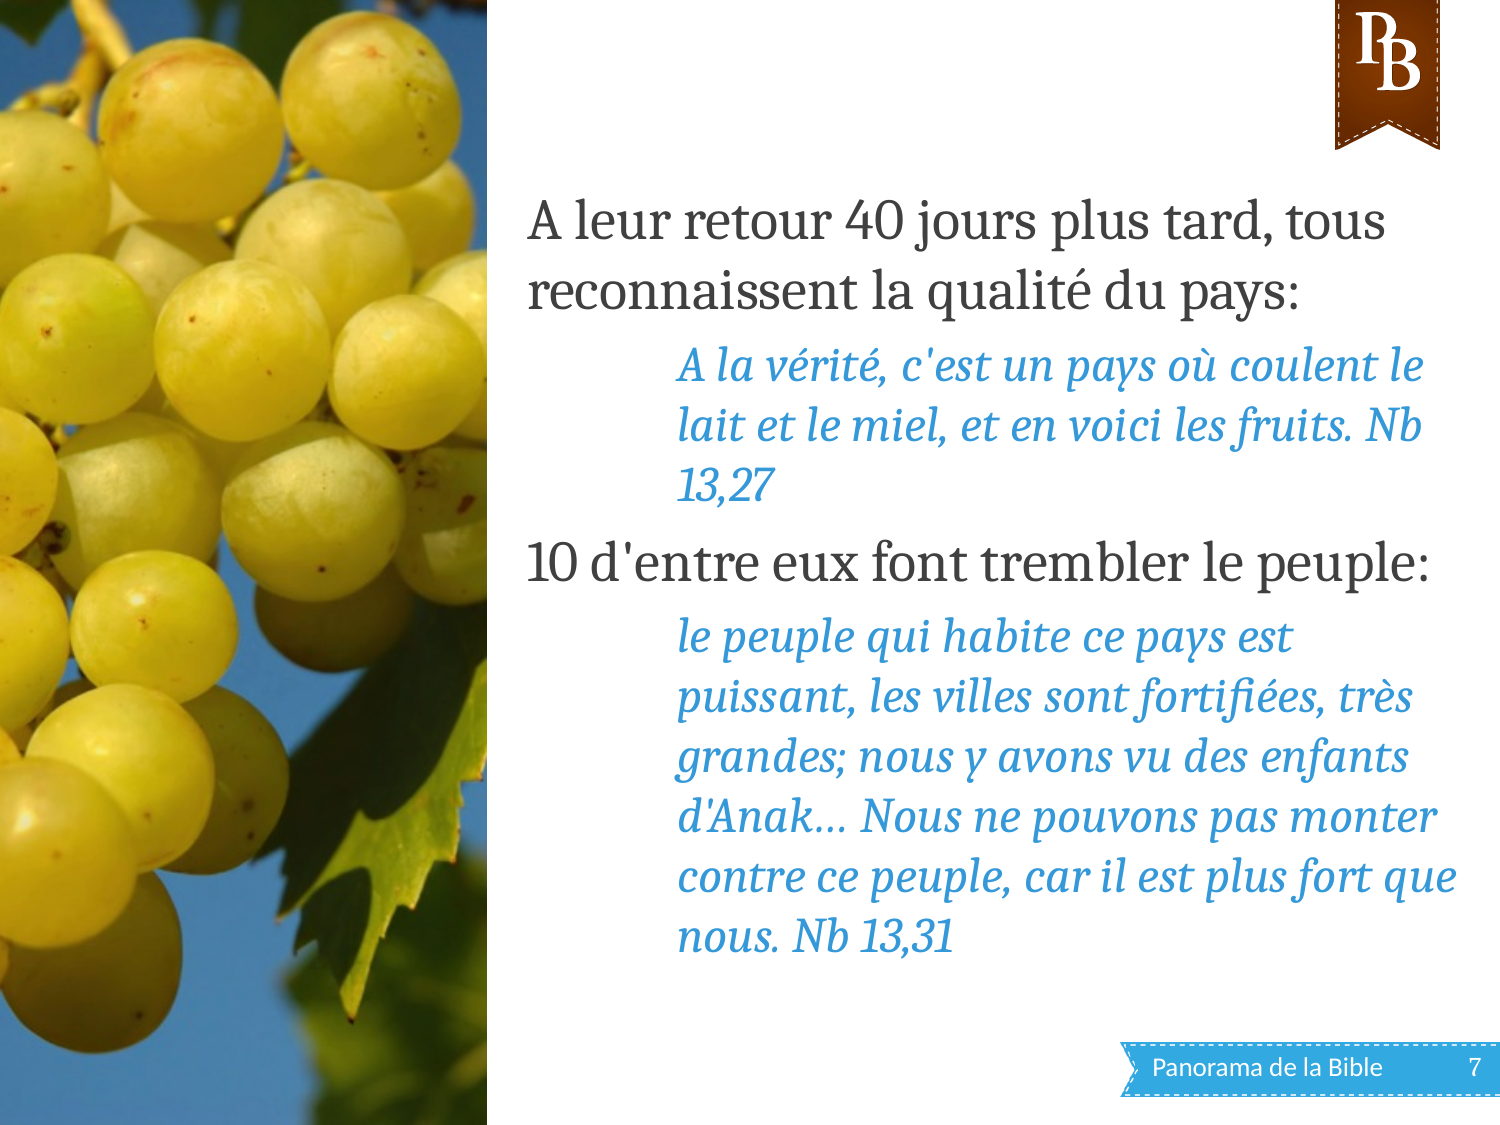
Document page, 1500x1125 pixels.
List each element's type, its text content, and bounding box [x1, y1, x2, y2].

list A leur retour 40 jours plus tard, tous reconnaissent la qualité du pays: A la vérité, c'est un pays où coulent le lait et le miel, et en voici les fruits. Nb 13,27 10 d'entre eux font trembler le peuple: le peuple qui habite ce pays est puissant, les villes sont fortifiées, très grandes; nous y avons vu des enfants d'Anak… Nous ne pouvons pas monter contre ce peuple, car il est plus fort que nous. Nb 13,31 [512, 173, 1485, 1023]
picture [1120, 1042, 1500, 1097]
picture [1335, 0, 1440, 150]
picture [0, 0, 487, 1125]
